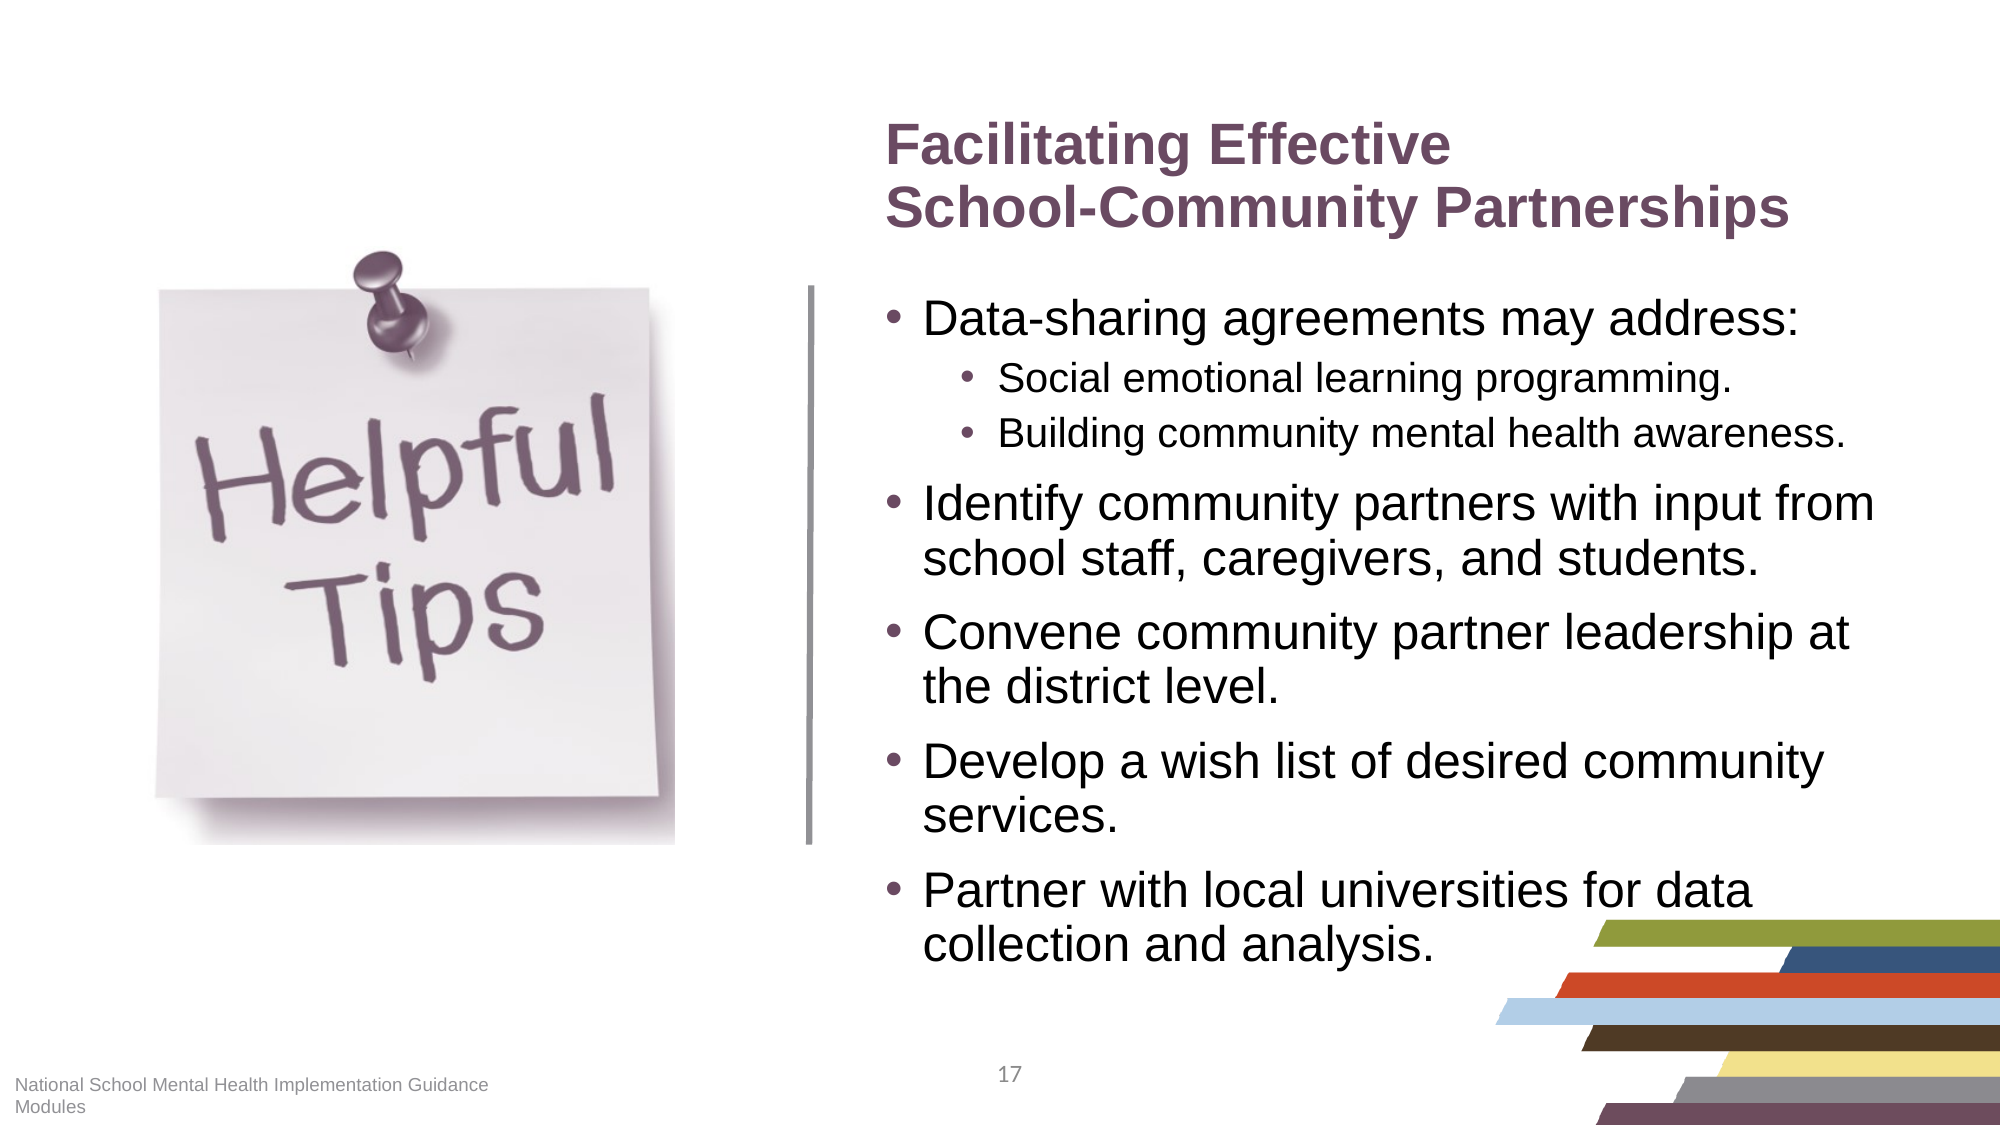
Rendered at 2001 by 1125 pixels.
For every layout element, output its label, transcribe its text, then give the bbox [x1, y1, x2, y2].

picture [1469, 847, 2000, 1125]
picture [138, 246, 675, 845]
title Facilitating Effective School-Community Partnerships [870, 99, 1914, 248]
list Data-sharing agreements may address: Social emotional learning programming. Building community mental health awareness. Identify community partners with input from school staff, caregivers, and students. Convene community partner leadership at the district level. Develop a wish list of desired community services. Partner with local universities for data collection and analysis. [870, 284, 1914, 898]
text_box National School Mental Health Implementation Guidance Modules [0, 1065, 572, 1125]
